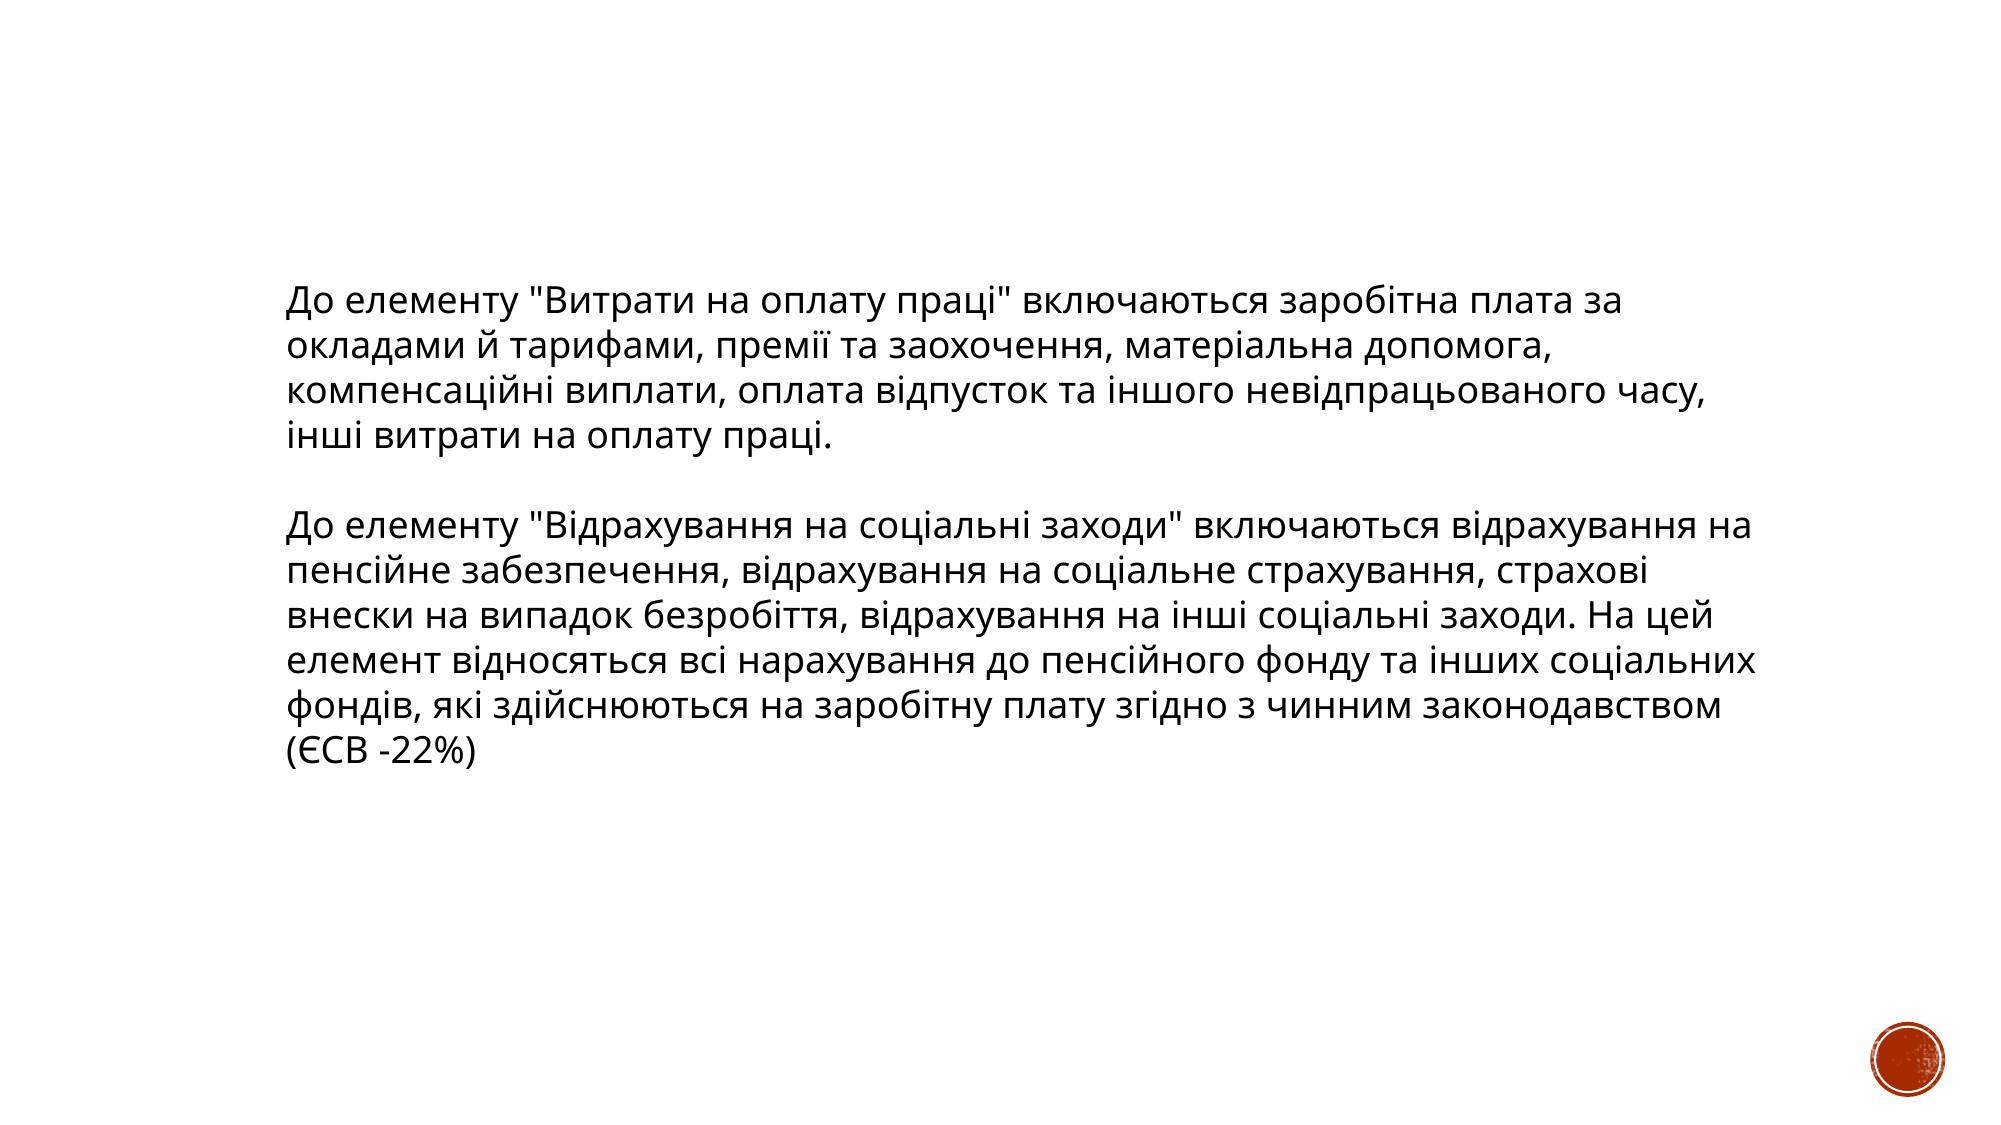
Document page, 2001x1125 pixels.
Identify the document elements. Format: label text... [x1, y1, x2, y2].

text_box До елементу "Витрати на оплату праці" включаються заробітна плата за окладами й тарифами, премії та заохочення, матеріальна допомога, компенсаційні виплати, оплата відпусток та іншого невідпрацьованого часу, інші витрати на оплату праці. До елементу "Відрахування на соціальні заходи" включаються відрахування на пенсійне забезпечення, відрахування на соціальне страхування, страхові внески на випадок безробіття, відрахування на інші соціальні заходи. На цей елемент відносяться всі нарахування до пенсійного фонду та інших соціальних фондів, які здійснюються на заробітну плату згідно з чинним законодавством (ЄСВ -22%) [271, 269, 1795, 779]
